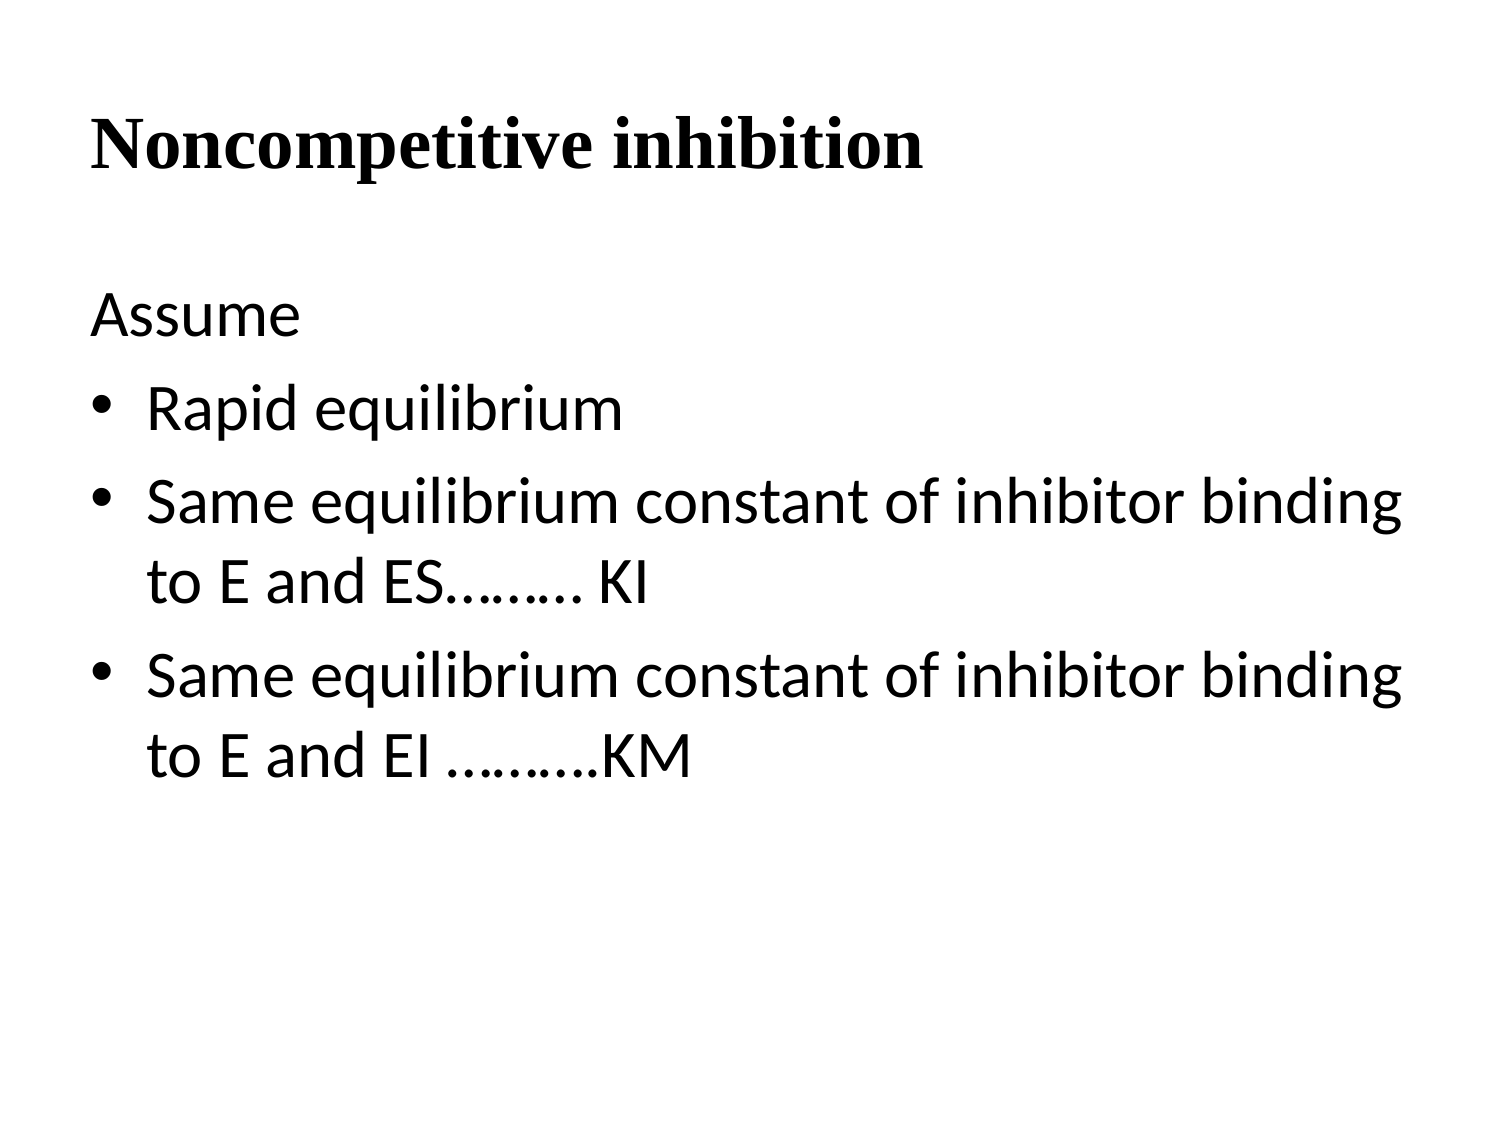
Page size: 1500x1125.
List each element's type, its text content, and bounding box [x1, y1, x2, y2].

list Assume Rapid equilibrium Same equilibrium constant of inhibitor binding to E and ES……… KI Same equilibrium constant of inhibitor binding to E and EI ……….KM [75, 262, 1425, 1005]
title Noncompetitive inhibition [75, 45, 1425, 233]
